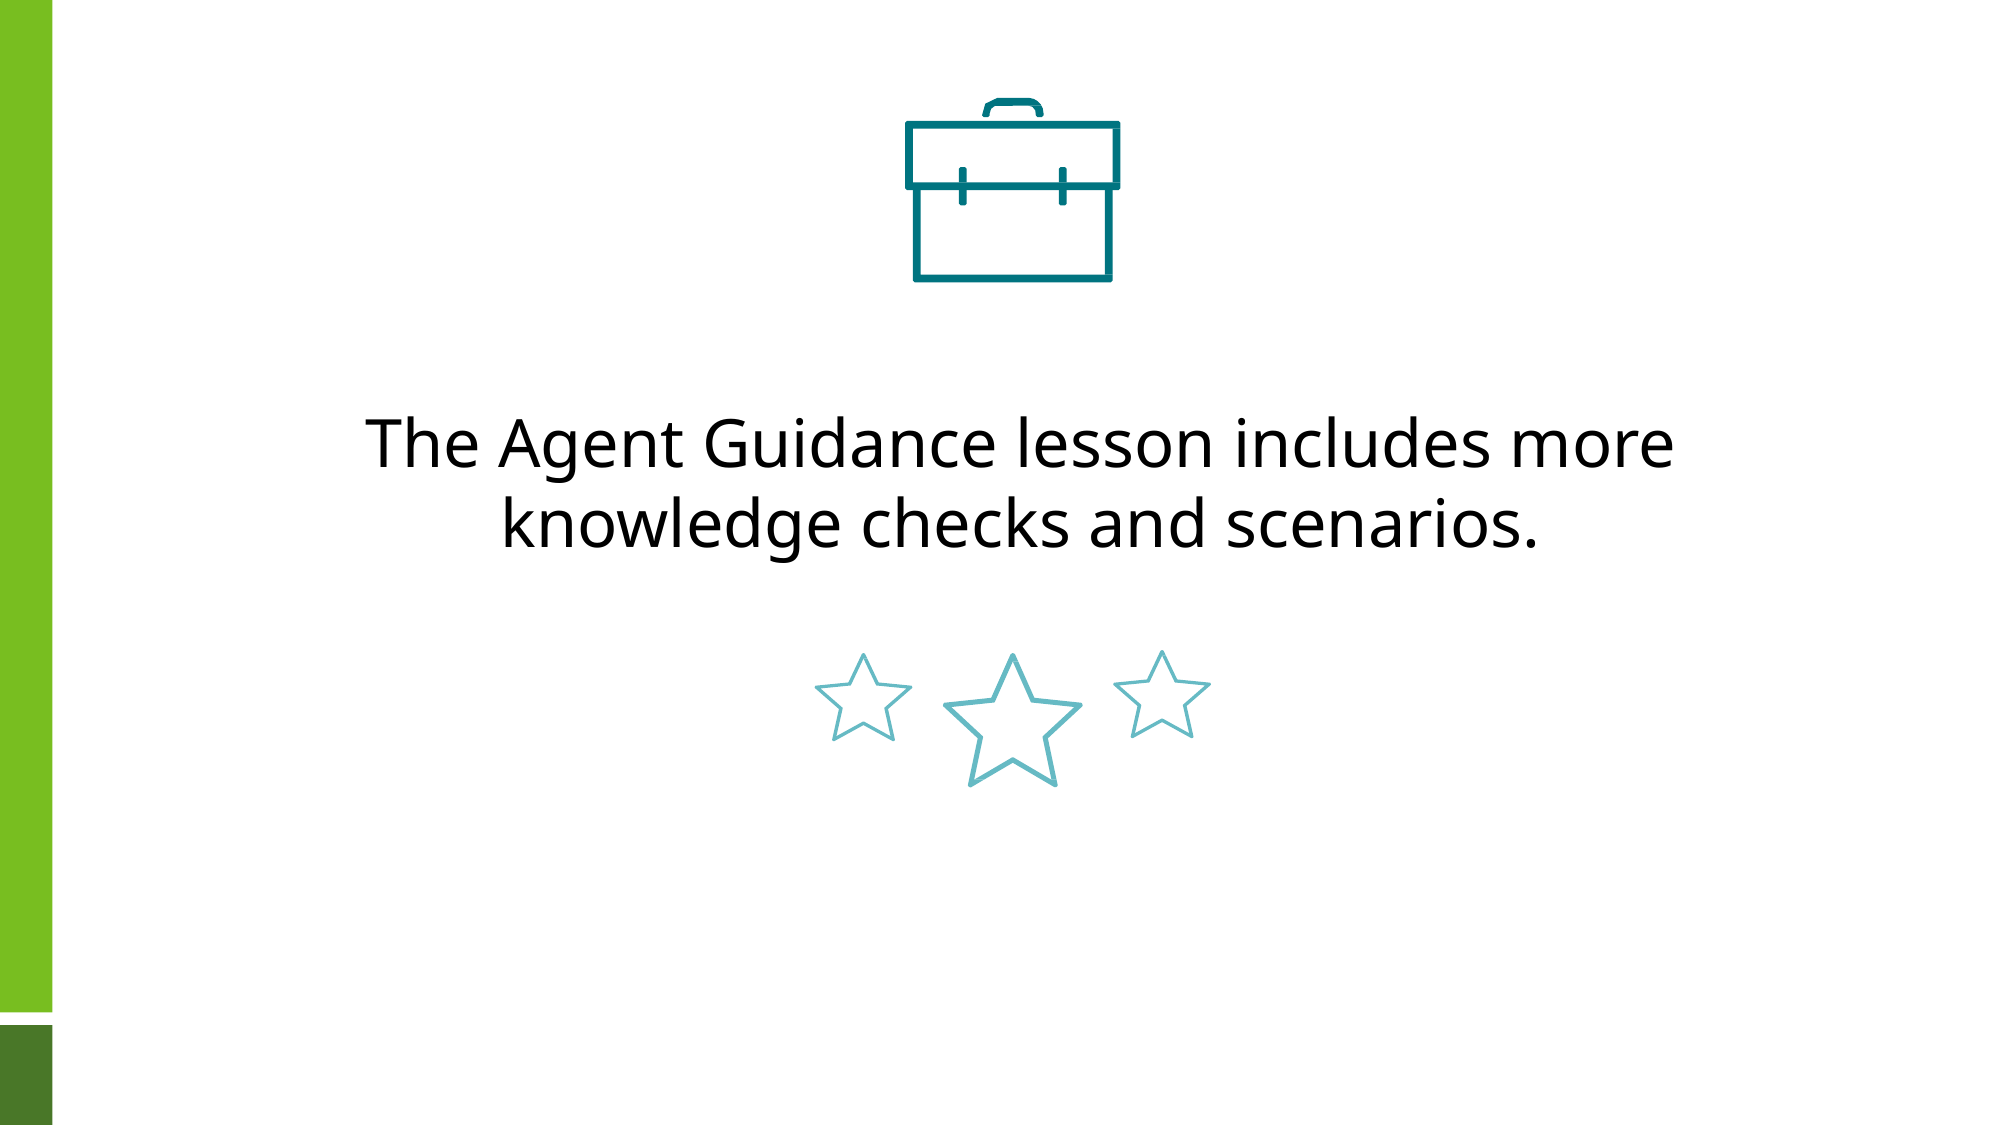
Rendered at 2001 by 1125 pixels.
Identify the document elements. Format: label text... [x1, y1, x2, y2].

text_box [814, 649, 1212, 788]
text_box [905, 120, 1121, 283]
text_box [982, 97, 1044, 118]
list The Agent Guidance lesson includes more knowledge checks and scenarios. [189, 401, 1854, 588]
